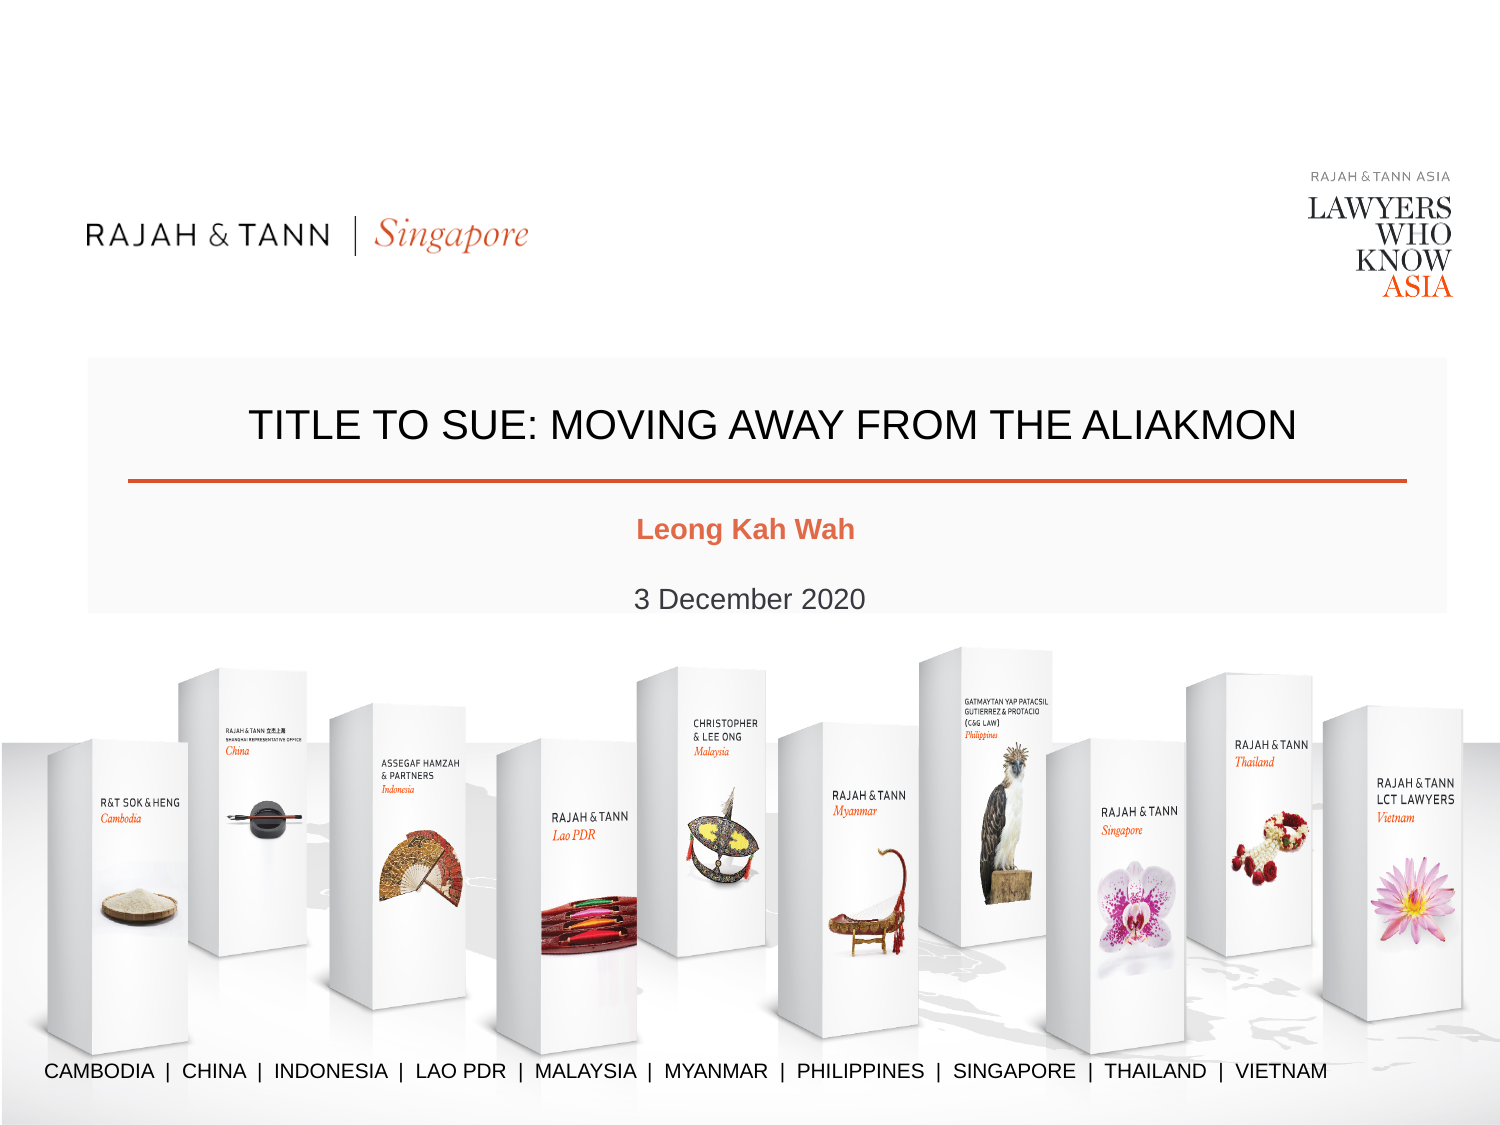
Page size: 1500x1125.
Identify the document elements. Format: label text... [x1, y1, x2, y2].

text_box [87, 357, 1448, 614]
picture [0, 0, 1500, 1125]
text_box Leong Kah Wah 3 December 2020 [158, 503, 1342, 605]
text_box Title to Sue: Moving away from the Aliakmon [133, 390, 1413, 455]
